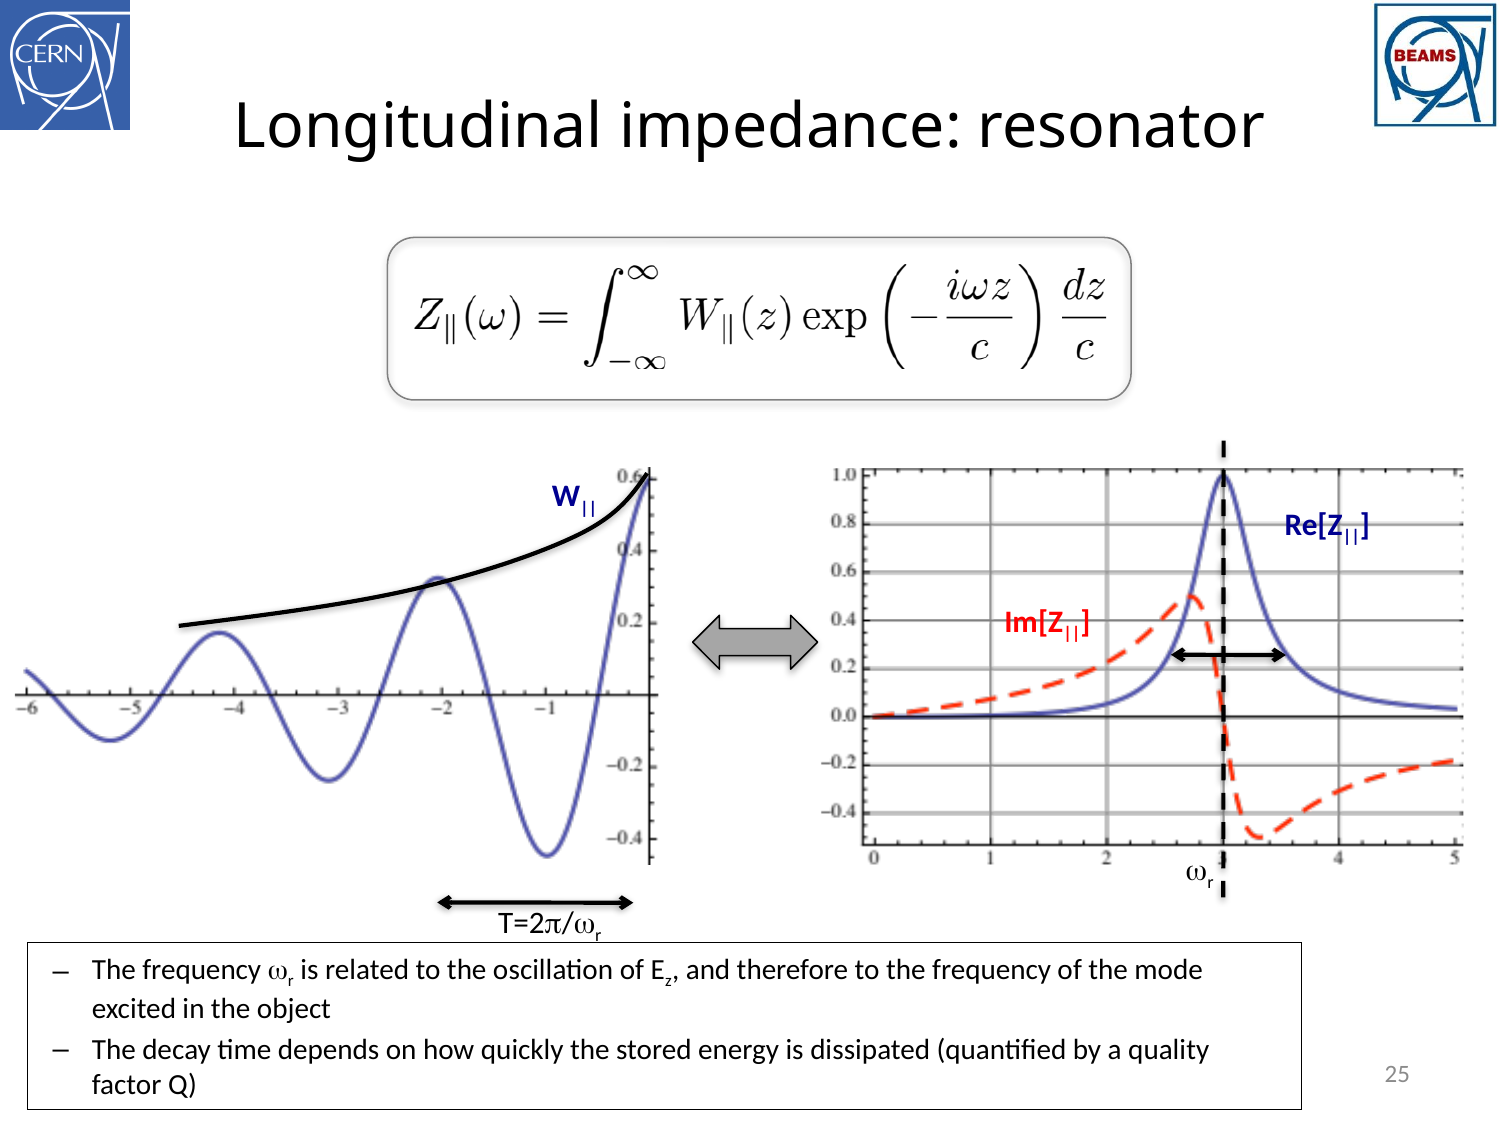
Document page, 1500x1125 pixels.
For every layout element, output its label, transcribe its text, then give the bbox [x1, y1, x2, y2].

picture [1369, 0, 1500, 131]
picture [412, 261, 1107, 369]
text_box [14, 467, 431, 868]
text_box The frequency wr is related to the oscillation of Ez, and therefore to the frequency of the mode excited in the object The decay time depends on how quickly the stored energy is dissipated (quantified by a quality factor Q) [27, 942, 1302, 1110]
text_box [437, 440, 1237, 949]
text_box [1241, 467, 1464, 868]
slide_number 25 [1302, 1042, 1425, 1103]
title Longitudinal impedance: resonator [75, 45, 1425, 200]
text_box [386, 236, 1132, 401]
picture [0, 0, 131, 131]
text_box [1241, 472, 1287, 656]
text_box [178, 472, 431, 656]
